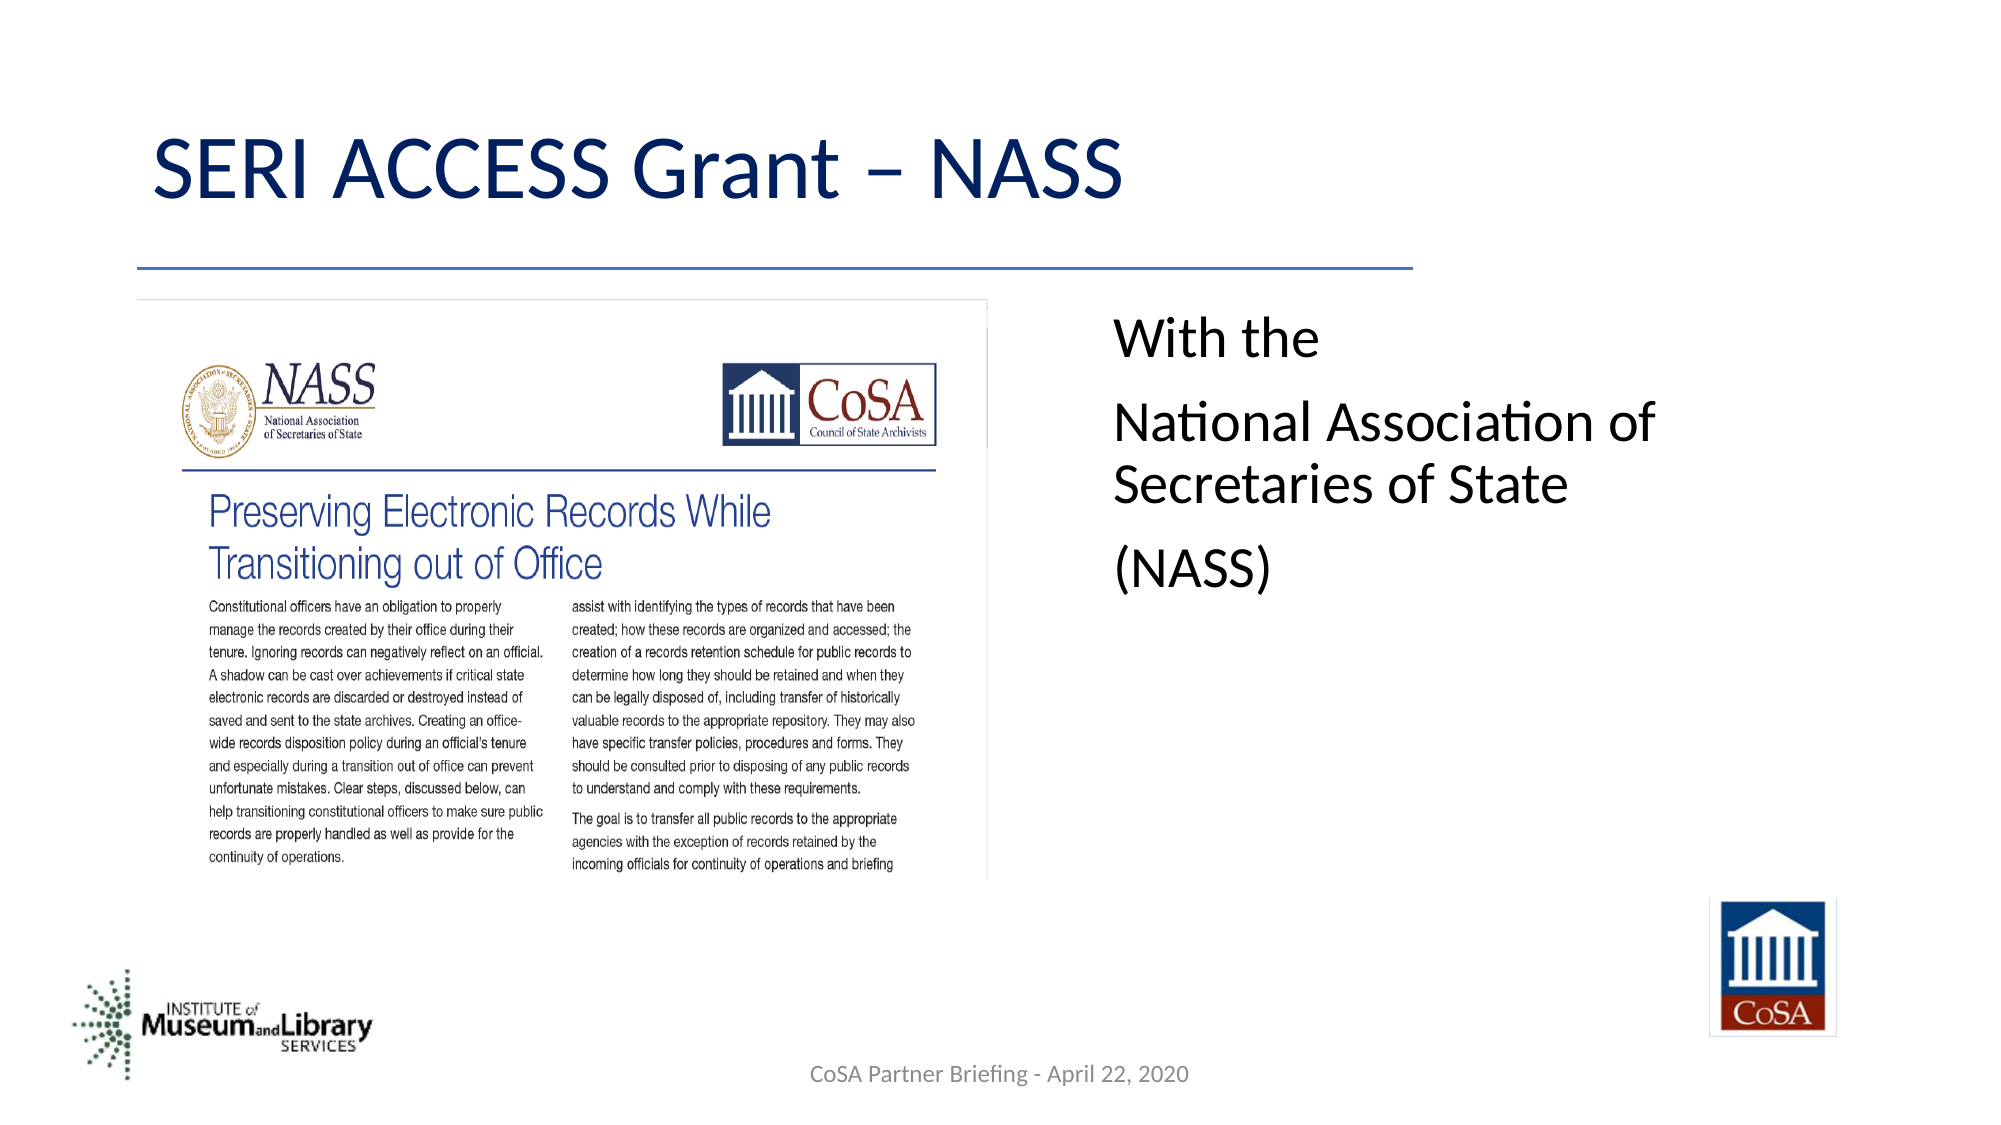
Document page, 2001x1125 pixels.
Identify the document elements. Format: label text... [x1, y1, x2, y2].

picture [69, 954, 383, 1096]
list With the National Association of Secretaries of State (NASS) [1098, 299, 1863, 1014]
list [137, 299, 988, 879]
picture [1709, 898, 1837, 1037]
title SERI ACCESS Grant – NASS [137, 59, 1863, 278]
footer CoSA Partner Briefing - April 22, 2020 [662, 1042, 1338, 1103]
